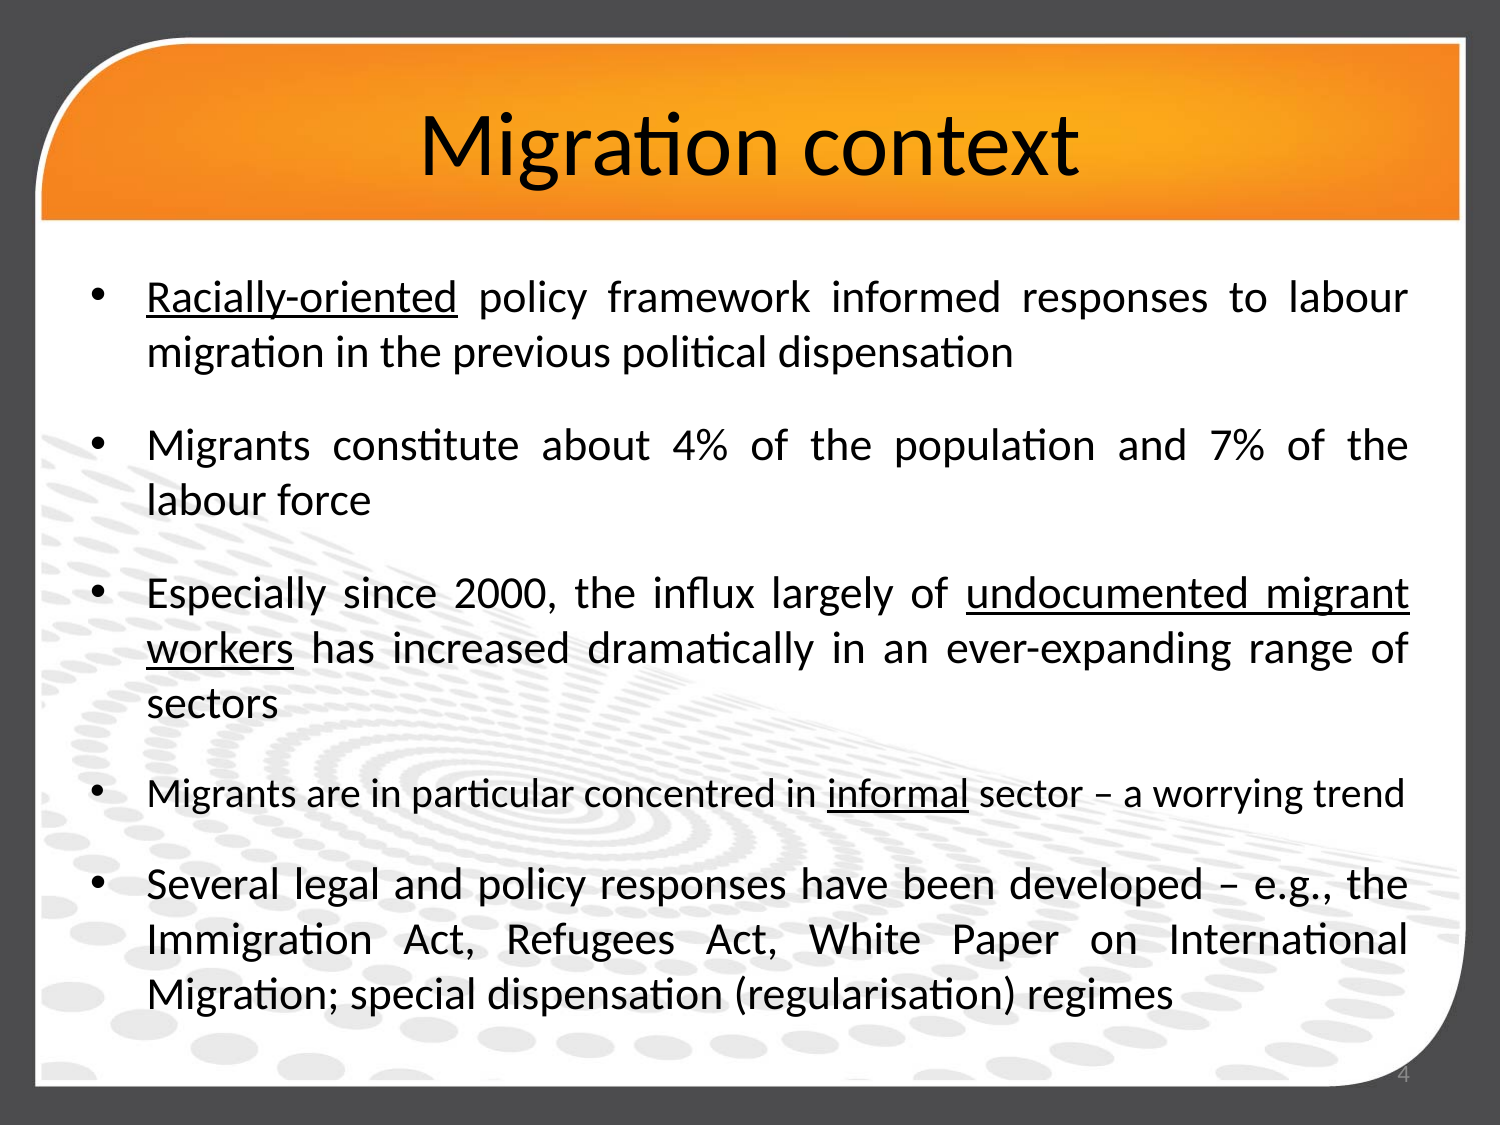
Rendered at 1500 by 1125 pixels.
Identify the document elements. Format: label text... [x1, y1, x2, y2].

picture [0, 0, 1500, 1125]
slide_number 4 [1074, 1042, 1425, 1103]
title Migration context [75, 45, 1425, 233]
list Racially-oriented policy framework informed responses to labour migration in the previous political dispensation Migrants constitute about 4% of the population and 7% of the labour force Especially since 2000, the influx largely of undocumented migrant workers has increased dramatically in an ever-expanding range of sectors Migrants are in particular concentred in informal sector – a worrying trend Several legal and policy responses have been developed – e.g., the Immigration Act, Refugees Act, White Paper on International Migration; special dispensation (regularisation) regimes [75, 259, 1425, 1045]
footer [512, 1042, 988, 1103]
